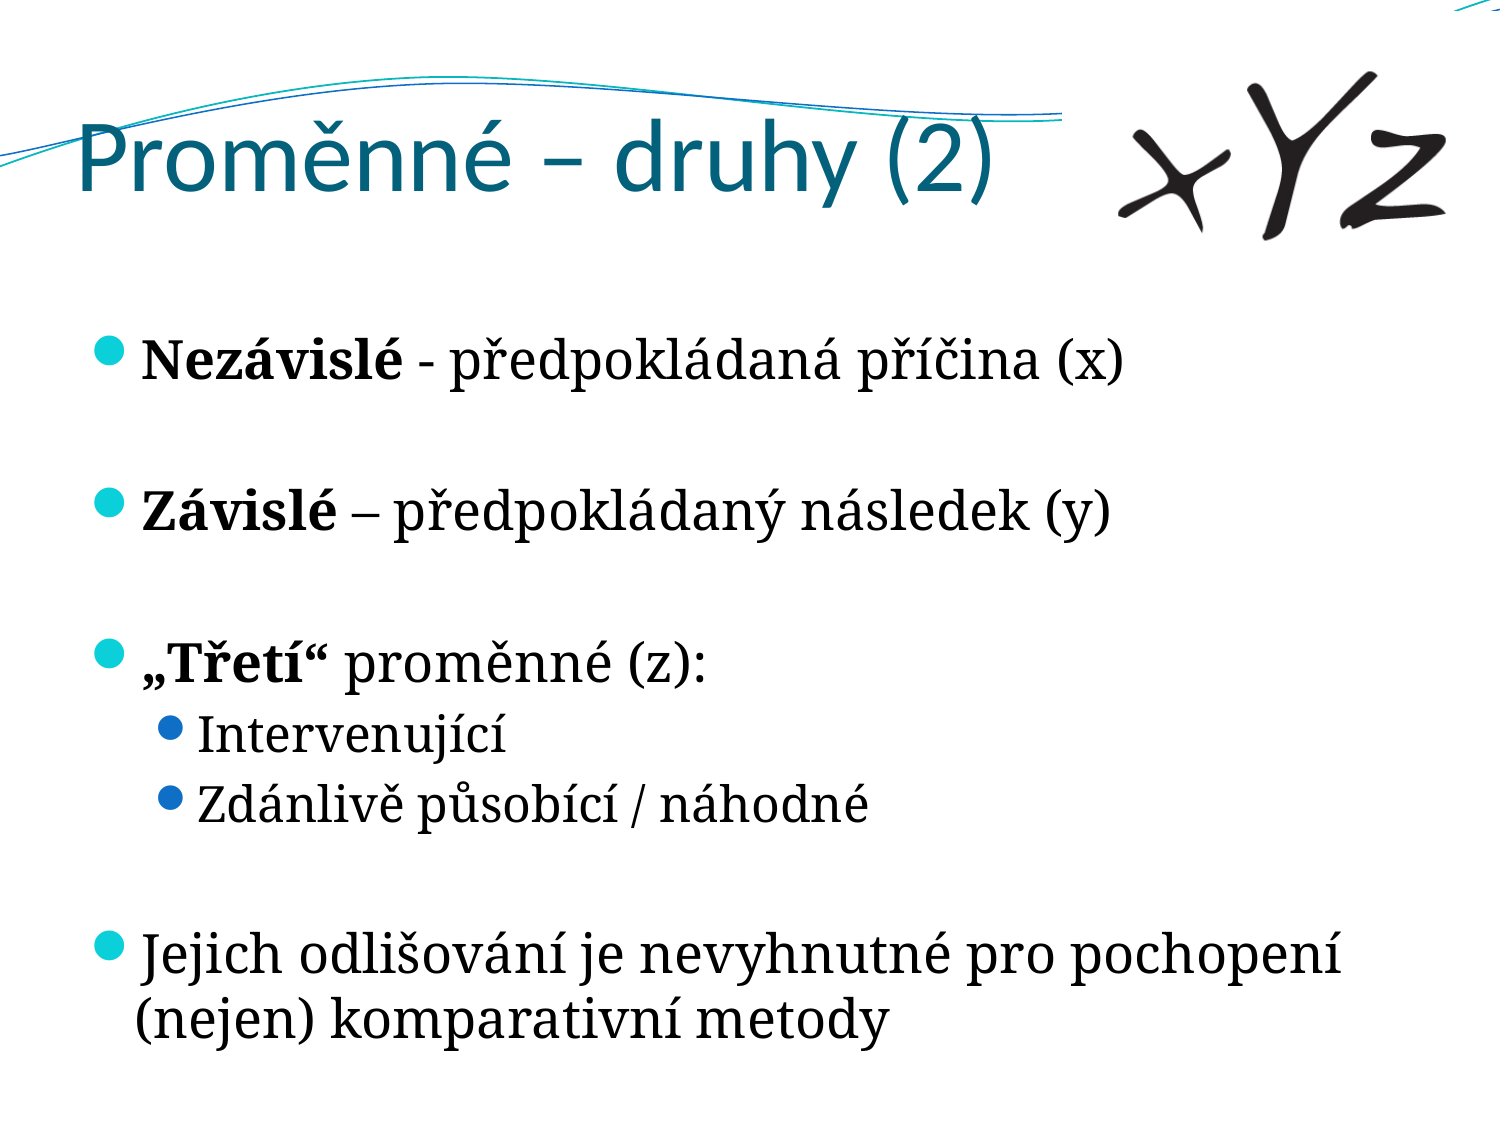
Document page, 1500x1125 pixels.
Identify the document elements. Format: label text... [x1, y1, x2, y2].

picture [1062, 11, 1500, 302]
title Proměnné – druhy (2) [74, 24, 1055, 213]
list Nezávislé - předpokládaná příčina (x) Závislé – předpokládaný následek (y) „Třetí“ proměnné (z): Intervenující Zdánlivě působící / náhodné Jejich odlišování je nevyhnutné pro pochopení (nejen) komparativní metody [74, 317, 1426, 1101]
